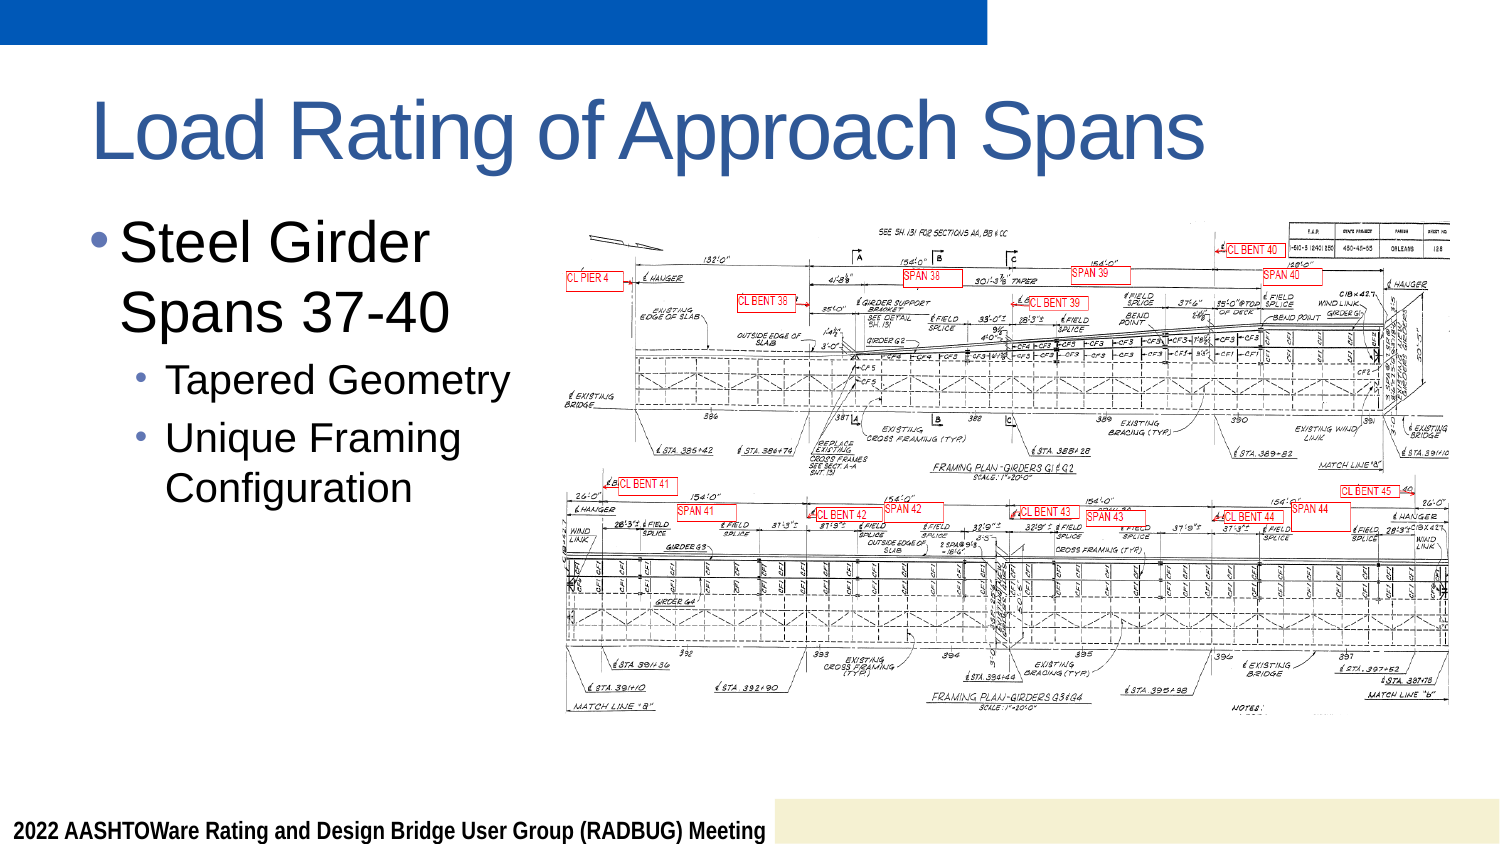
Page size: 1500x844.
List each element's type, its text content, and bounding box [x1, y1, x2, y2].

picture [562, 221, 1451, 716]
text_box Steel Girder Spans 37-40 Tapered Geometry Unique Framing Configuration [75, 196, 550, 797]
title Load Rating of Approach Spans [75, 65, 1425, 188]
